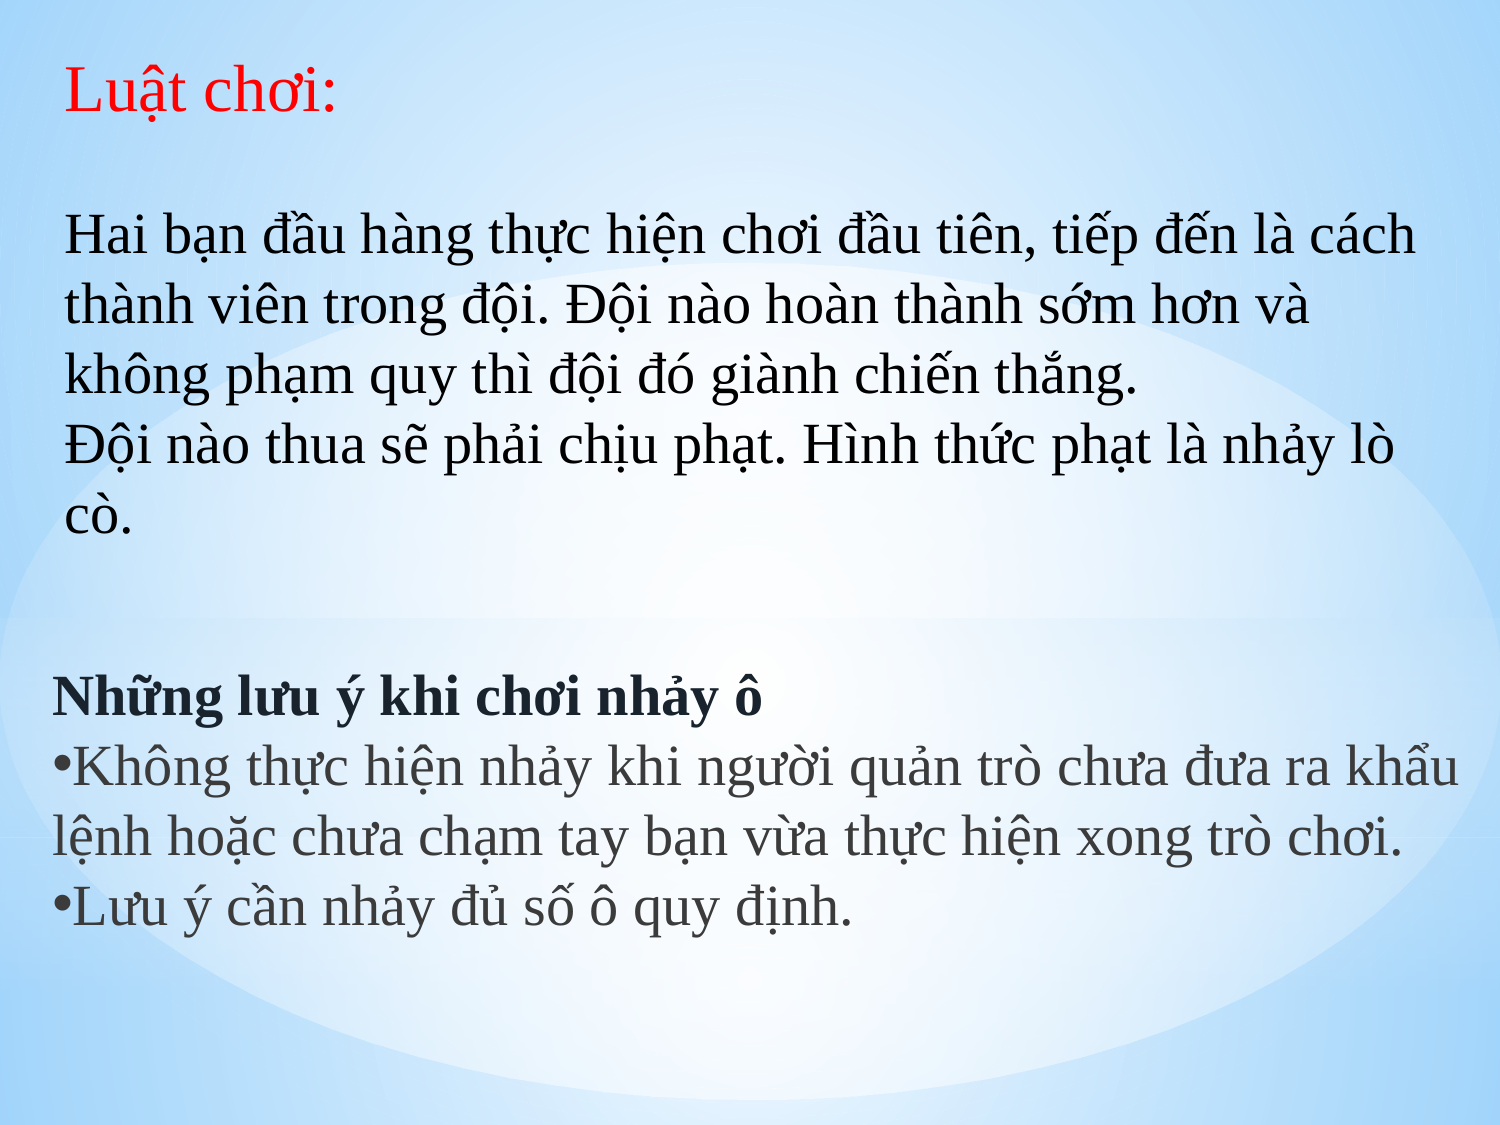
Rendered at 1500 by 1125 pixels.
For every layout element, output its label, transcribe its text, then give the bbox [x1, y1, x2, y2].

text_box Những lưu ý khi chơi nhảy ô Không thực hiện nhảy khi người quản trò chưa đưa ra khẩu lệnh hoặc chưa chạm tay bạn vừa thực hiện xong trò chơi. Lưu ý cần nhảy đủ số ô quy định. [37, 649, 1475, 945]
text_box Luật chơi: Hai bạn đầu hàng thực hiện chơi đầu tiên, tiếp đến là cách thành viên trong đội. Đội nào hoàn thành sớm hơn và không phạm quy thì đội đó giành chiến thắng. Đội nào thua sẽ phải chịu phạt. Hình thức phạt là nhảy lò cò. [49, 37, 1475, 552]
